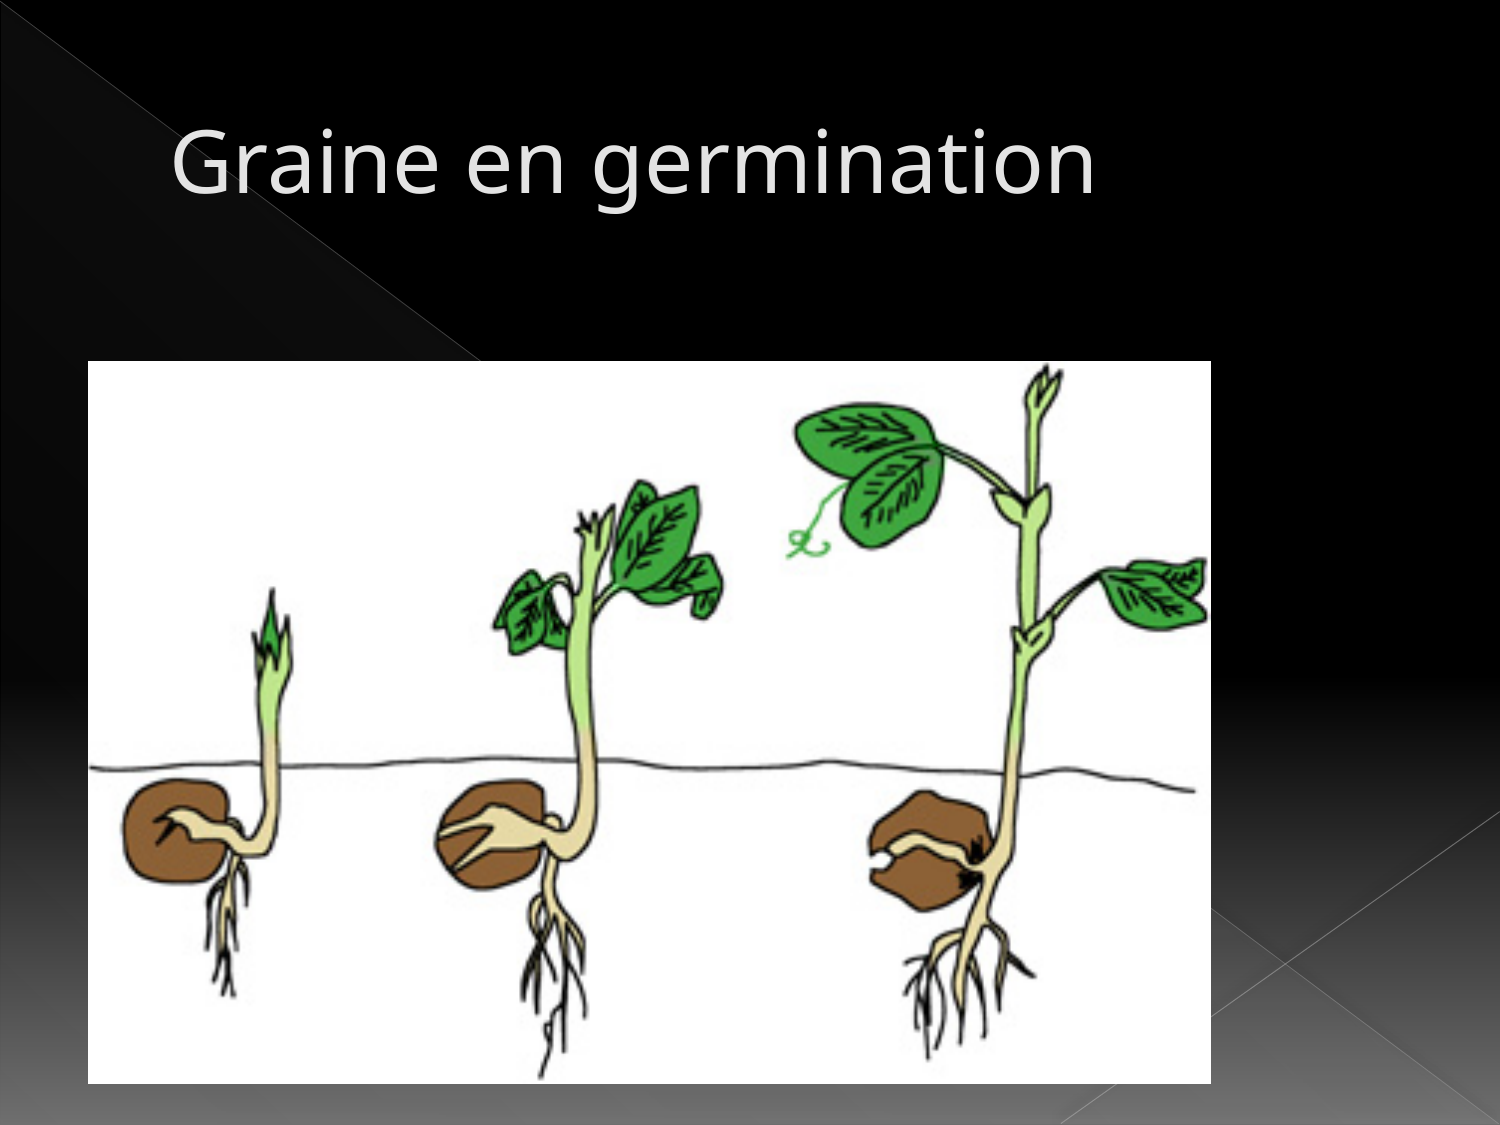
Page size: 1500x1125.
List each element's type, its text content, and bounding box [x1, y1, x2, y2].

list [88, 361, 1211, 1085]
title Graine en germination [75, 43, 1425, 274]
